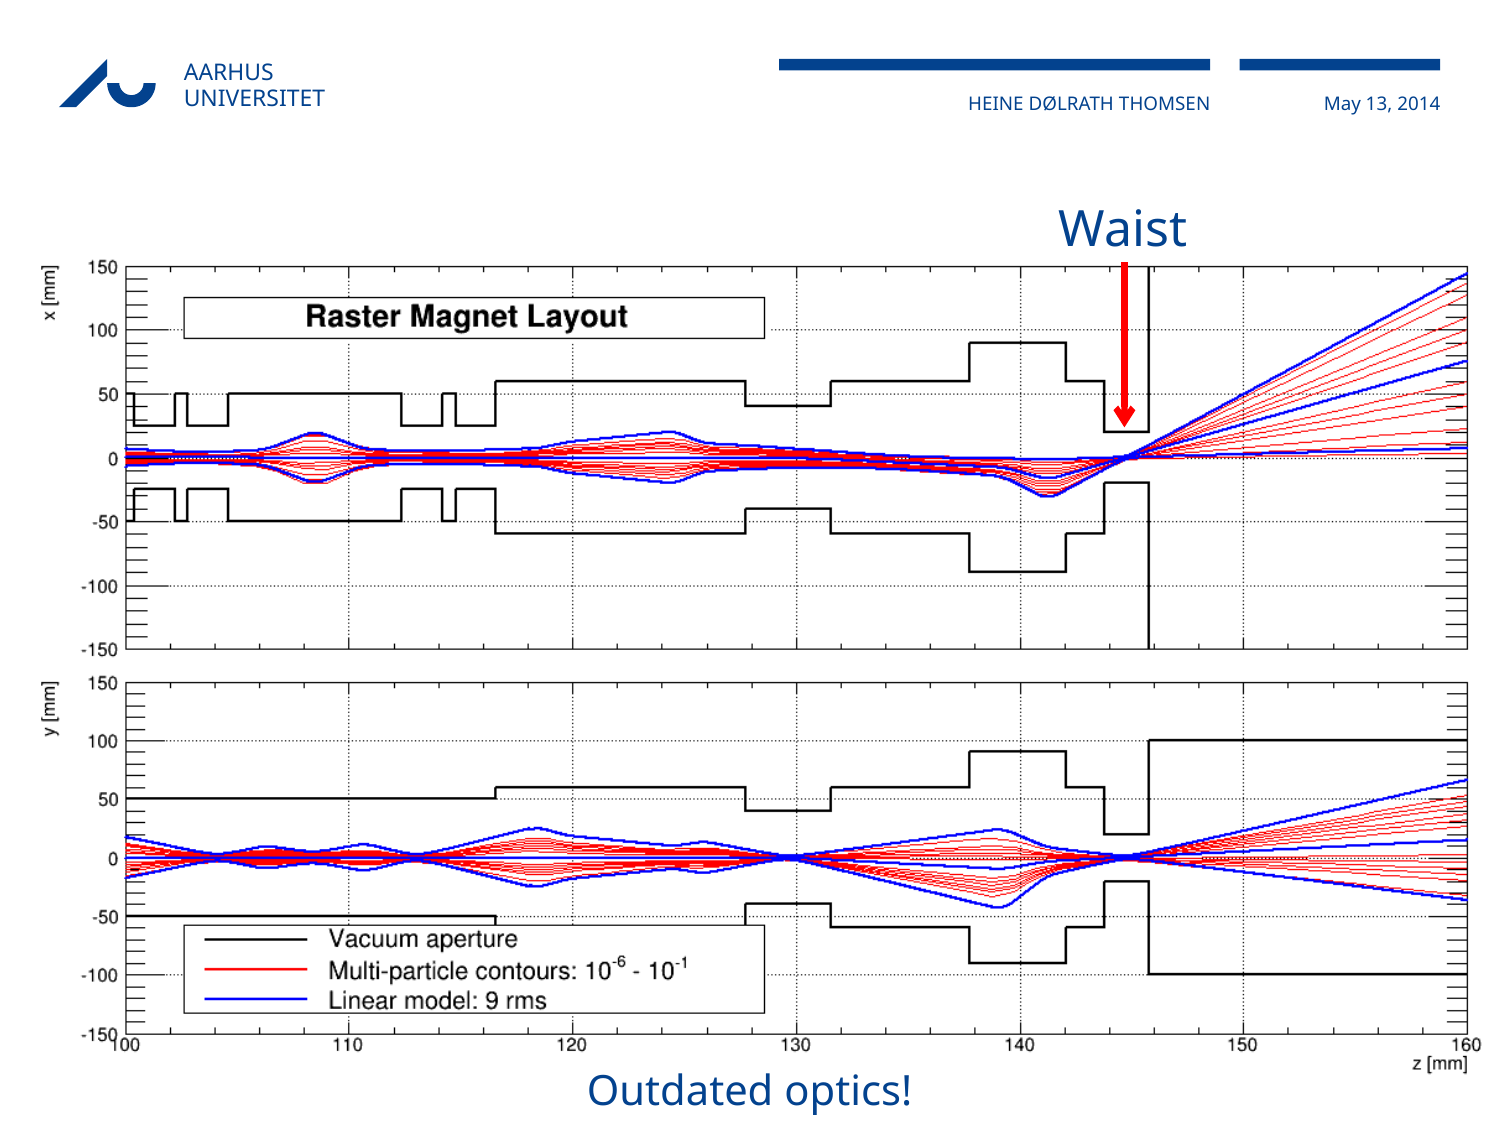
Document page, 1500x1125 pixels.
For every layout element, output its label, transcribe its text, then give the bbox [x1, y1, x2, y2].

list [24, 250, 1500, 1082]
text_box Outdated optics! [572, 1091, 928, 1121]
text_box Waist [930, 173, 1317, 249]
